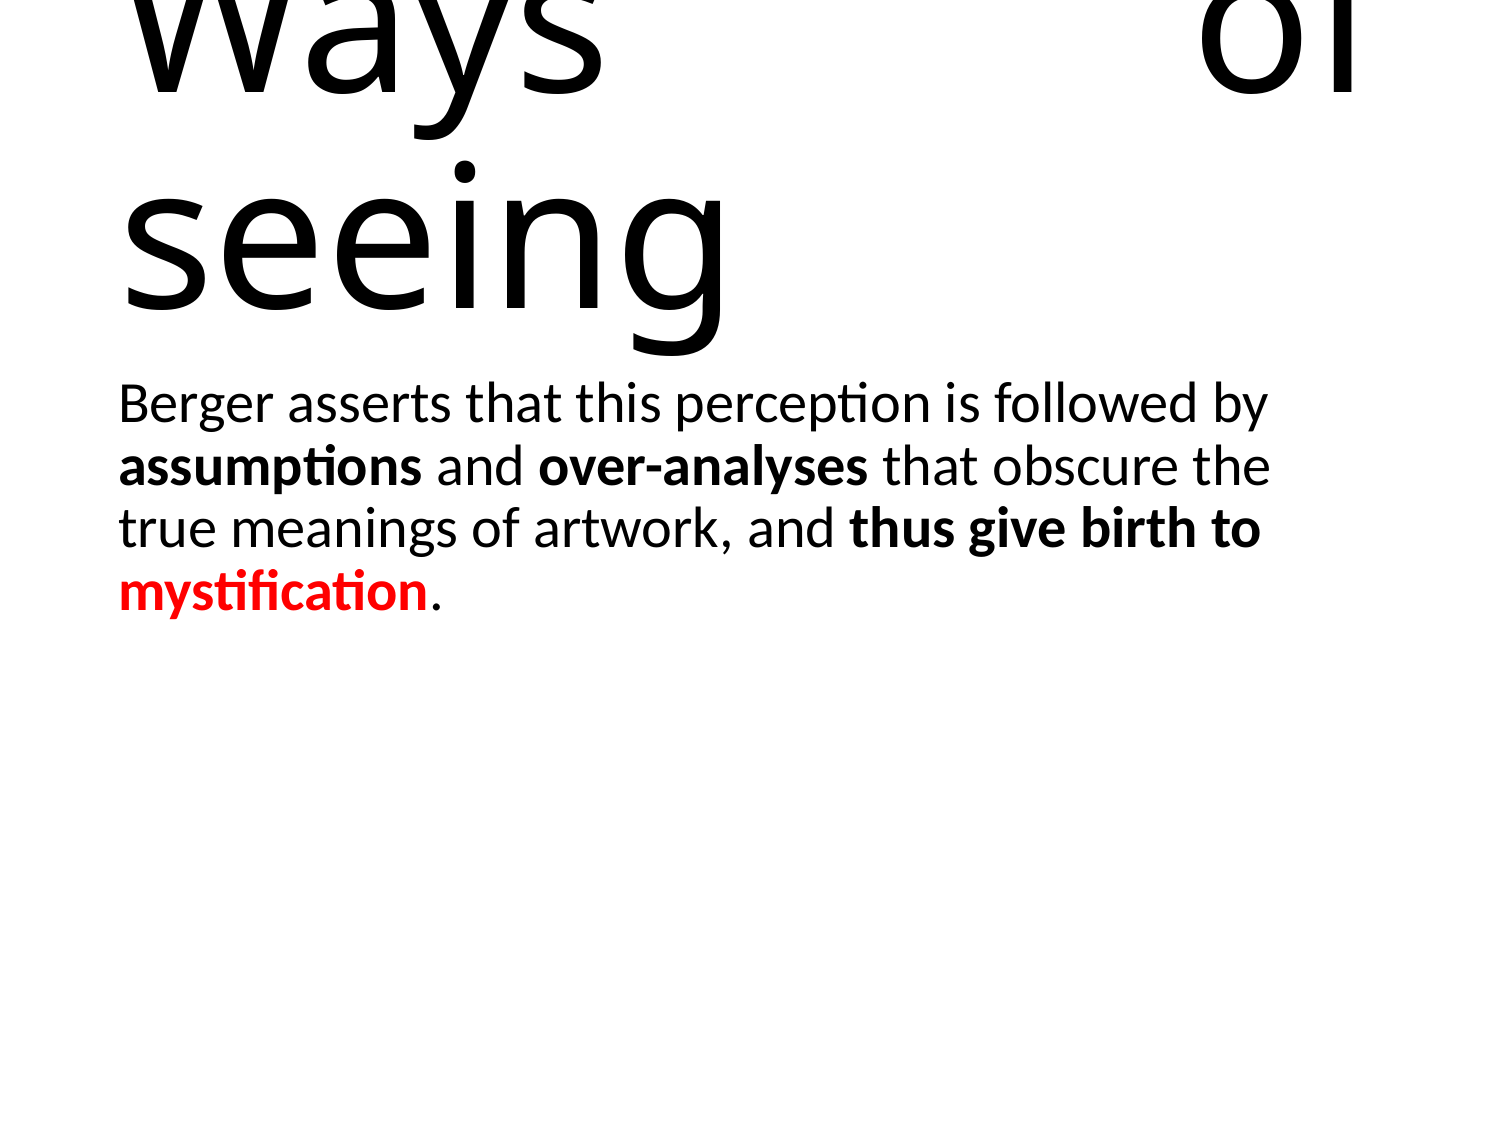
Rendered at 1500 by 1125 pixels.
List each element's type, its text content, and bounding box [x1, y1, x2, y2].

title Ways of seeing [103, 31, 1397, 240]
list Berger asserts that this perception is followed by assumptions and over-analyses that obscure the true meanings of artwork, and thus give birth to mystification. [103, 364, 1397, 870]
